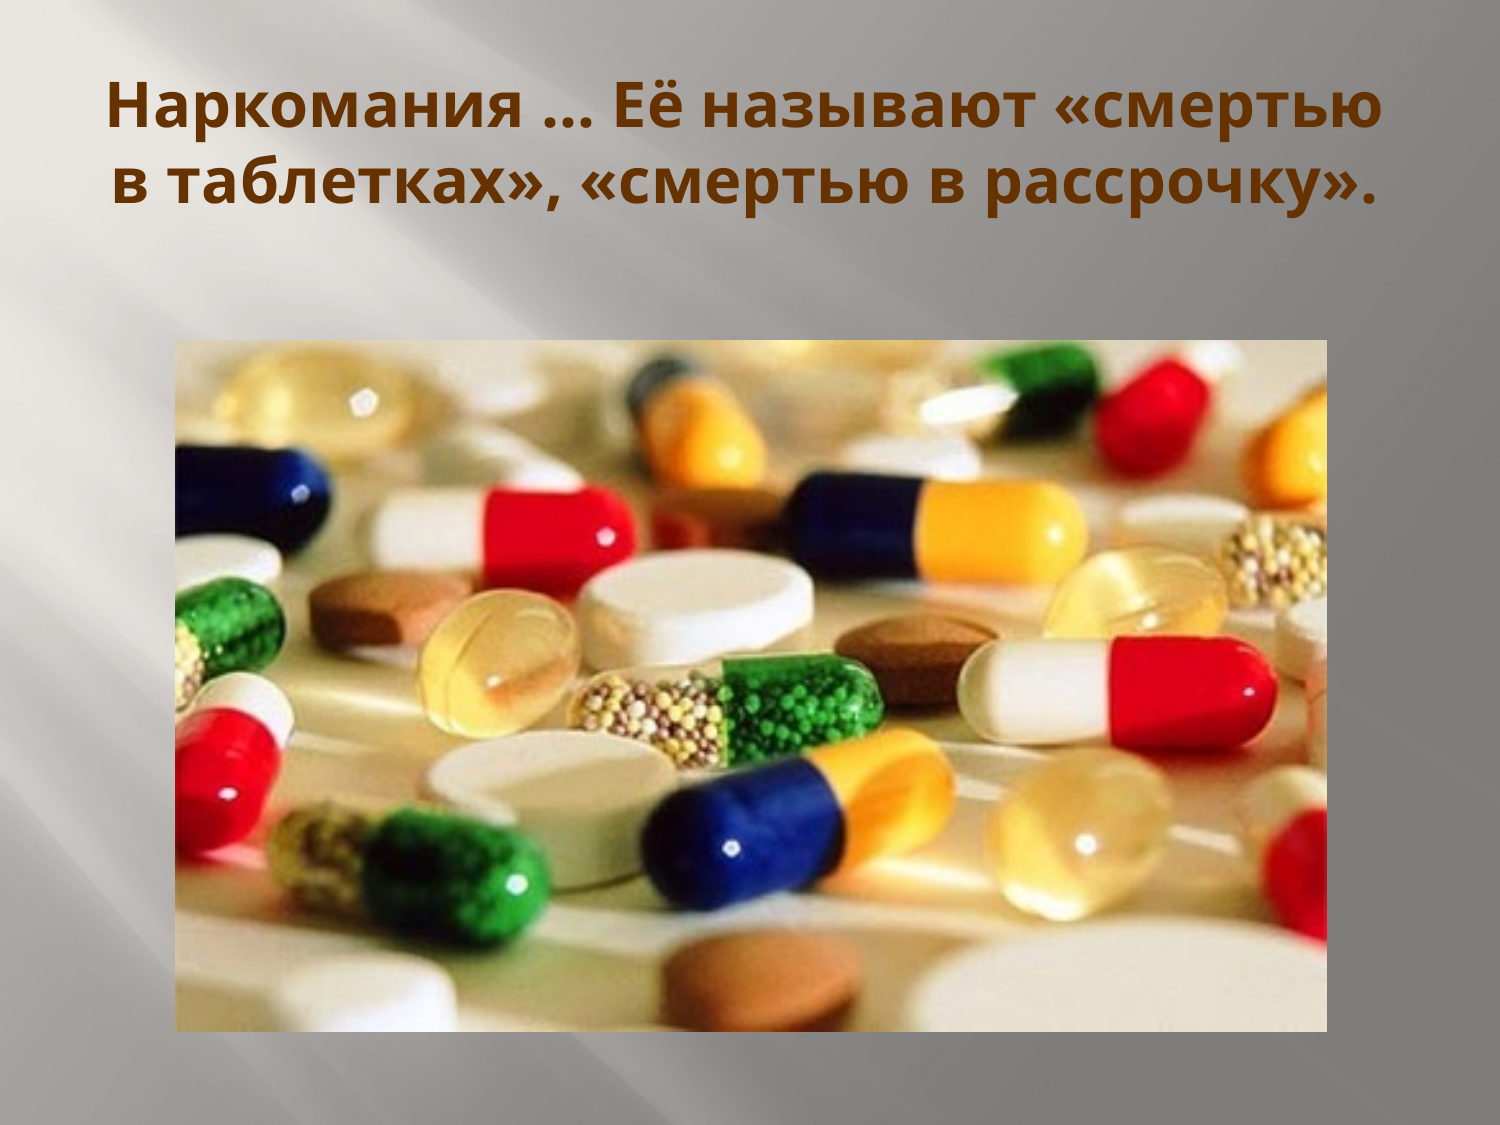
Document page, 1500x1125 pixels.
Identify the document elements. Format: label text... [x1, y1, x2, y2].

title Наркомания … Её называют «смертью в таблетках», «смертью в рассрочку». [70, 46, 1421, 235]
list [175, 340, 1327, 1032]
